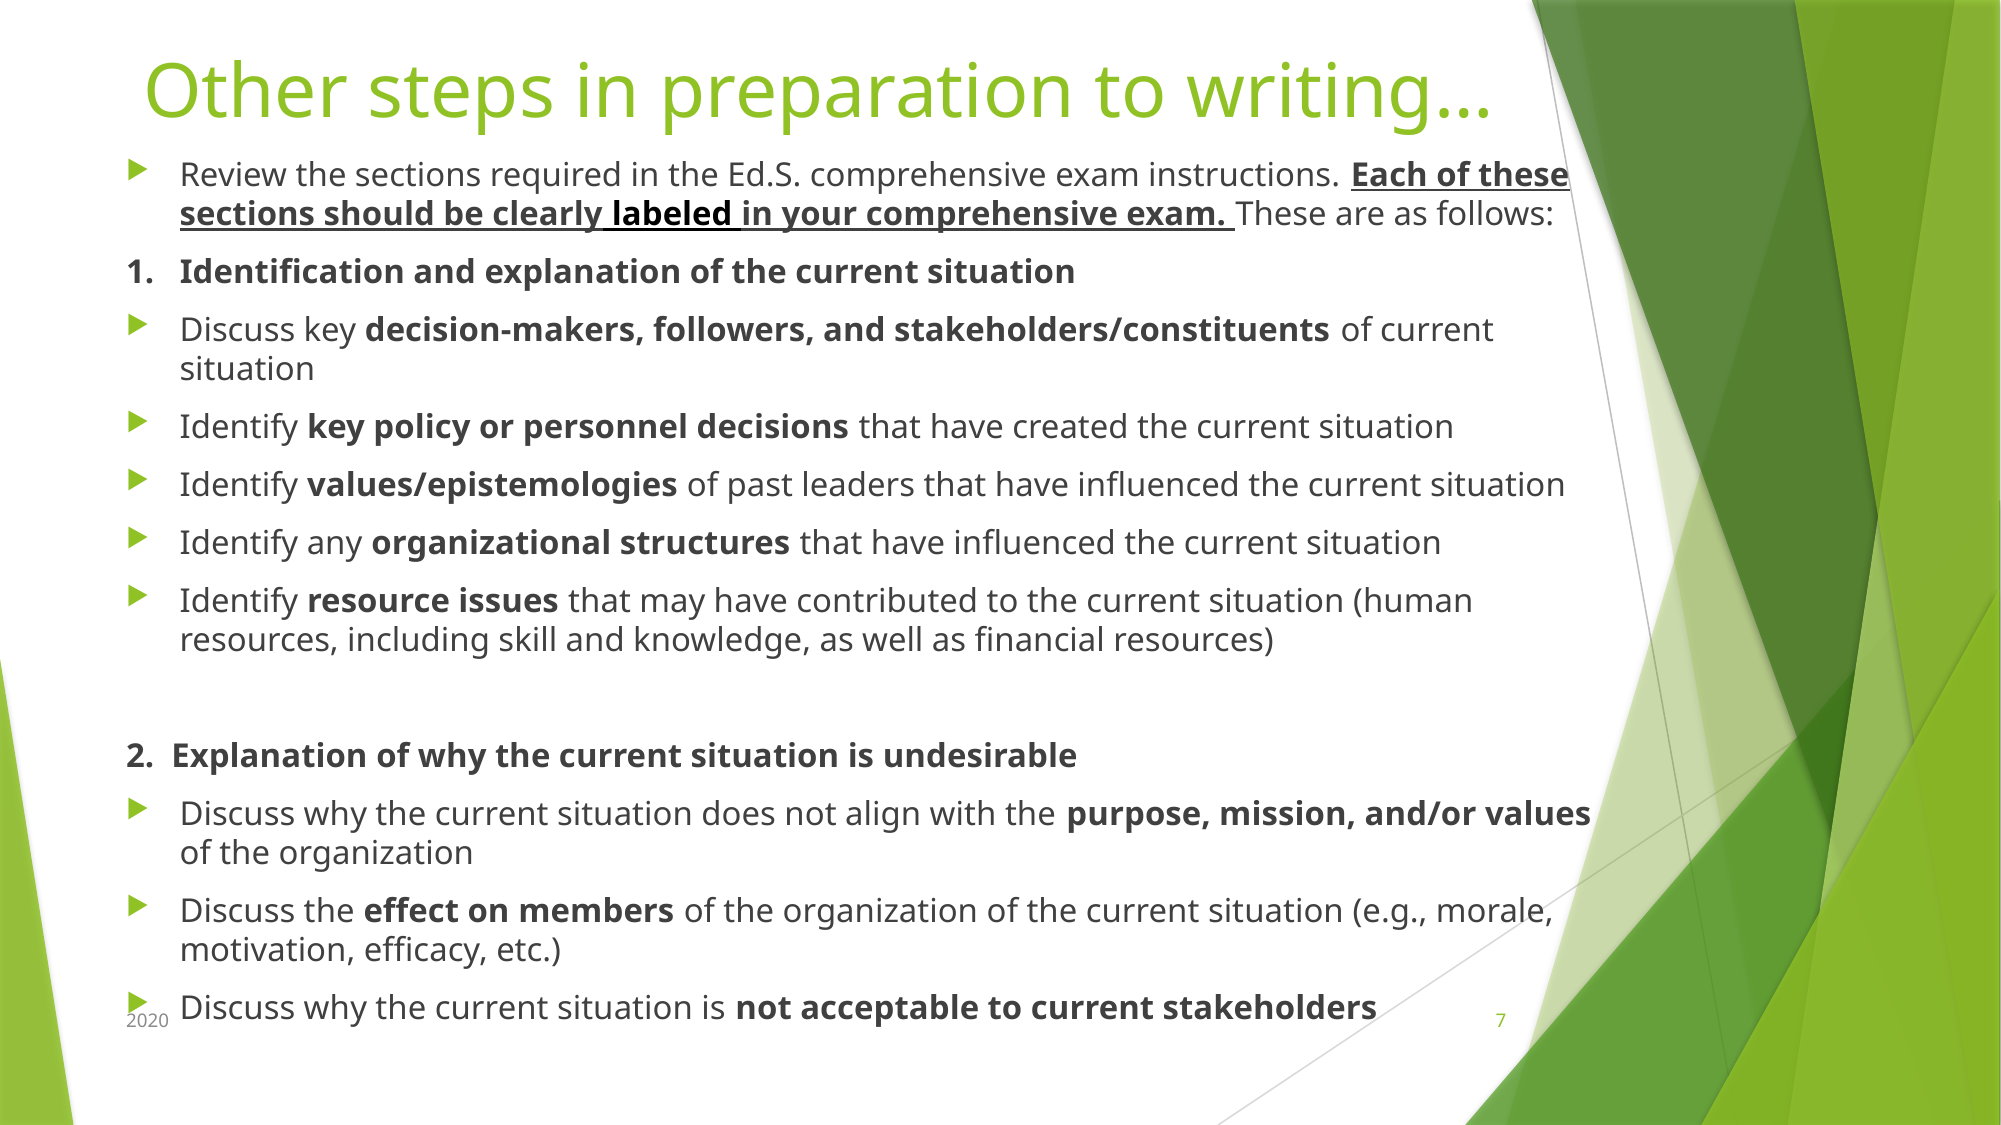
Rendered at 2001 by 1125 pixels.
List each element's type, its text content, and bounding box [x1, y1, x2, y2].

list Review the sections required in the Ed.S. comprehensive exam instructions. Each of these sections should be clearly labeled in your comprehensive exam. These are as follows: 1. Identification and explanation of the current situation Discuss key decision-makers, followers, and stakeholders/constituents of current situation Identify key policy or personnel decisions that have created the current situation Identify values/epistemologies of past leaders that have influenced the current situation Identify any organizational structures that have influenced the current situation Identify resource issues that may have contributed to the current situation (human resources, including skill and knowledge, as well as financial resources) 2. Explanation of why the current situation is undesirable Discuss why the current situation does not align with the purpose, mission, and/or values of the organization Discuss the effect on members of the organization of the current situation (e.g., morale, motivation, efficacy, etc.) Discuss why the current situation is not acceptable to current stakeholders [111, 145, 1611, 1051]
footer 2020 [111, 991, 1145, 1051]
title Other steps in preparation to writing… [128, 34, 1539, 145]
slide_number 7 [1409, 991, 1522, 1051]
